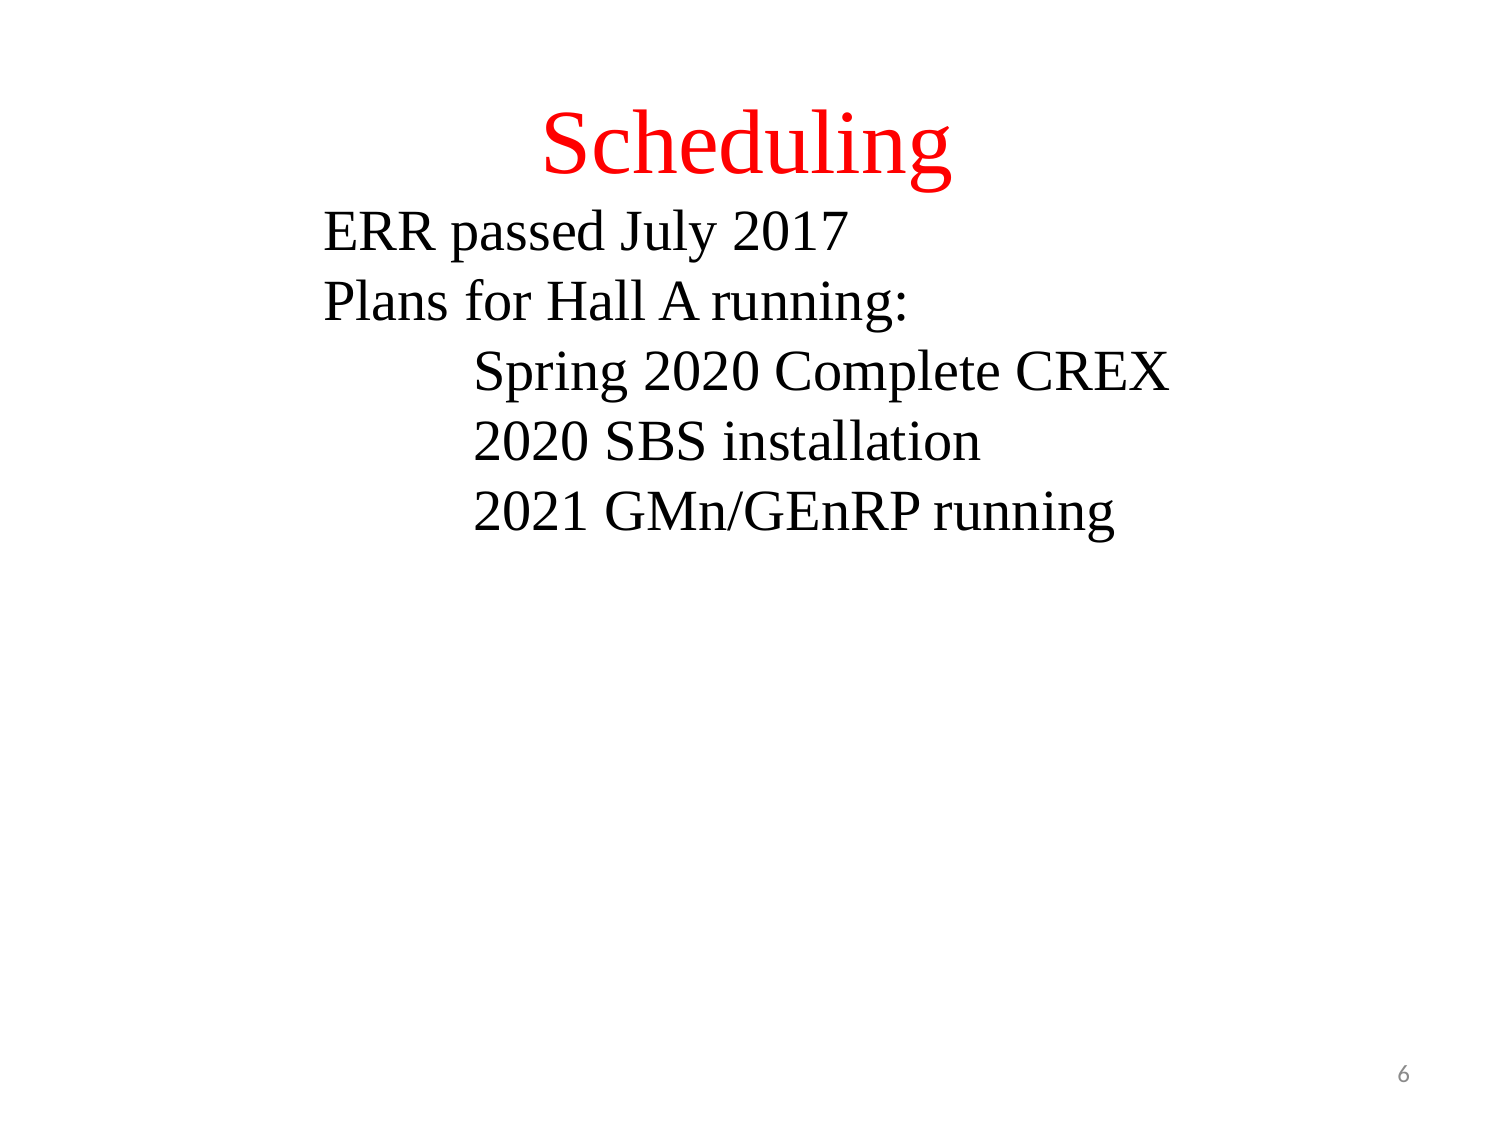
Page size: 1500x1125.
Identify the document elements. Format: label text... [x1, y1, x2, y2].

slide_number 6 [1074, 1042, 1425, 1103]
text_box Scheduling ERR passed July 2017 Plans for Hall A running: Spring 2020 Complete CREX 2020 SBS installation 2021 GMn/GEnRP running [308, 75, 1187, 550]
